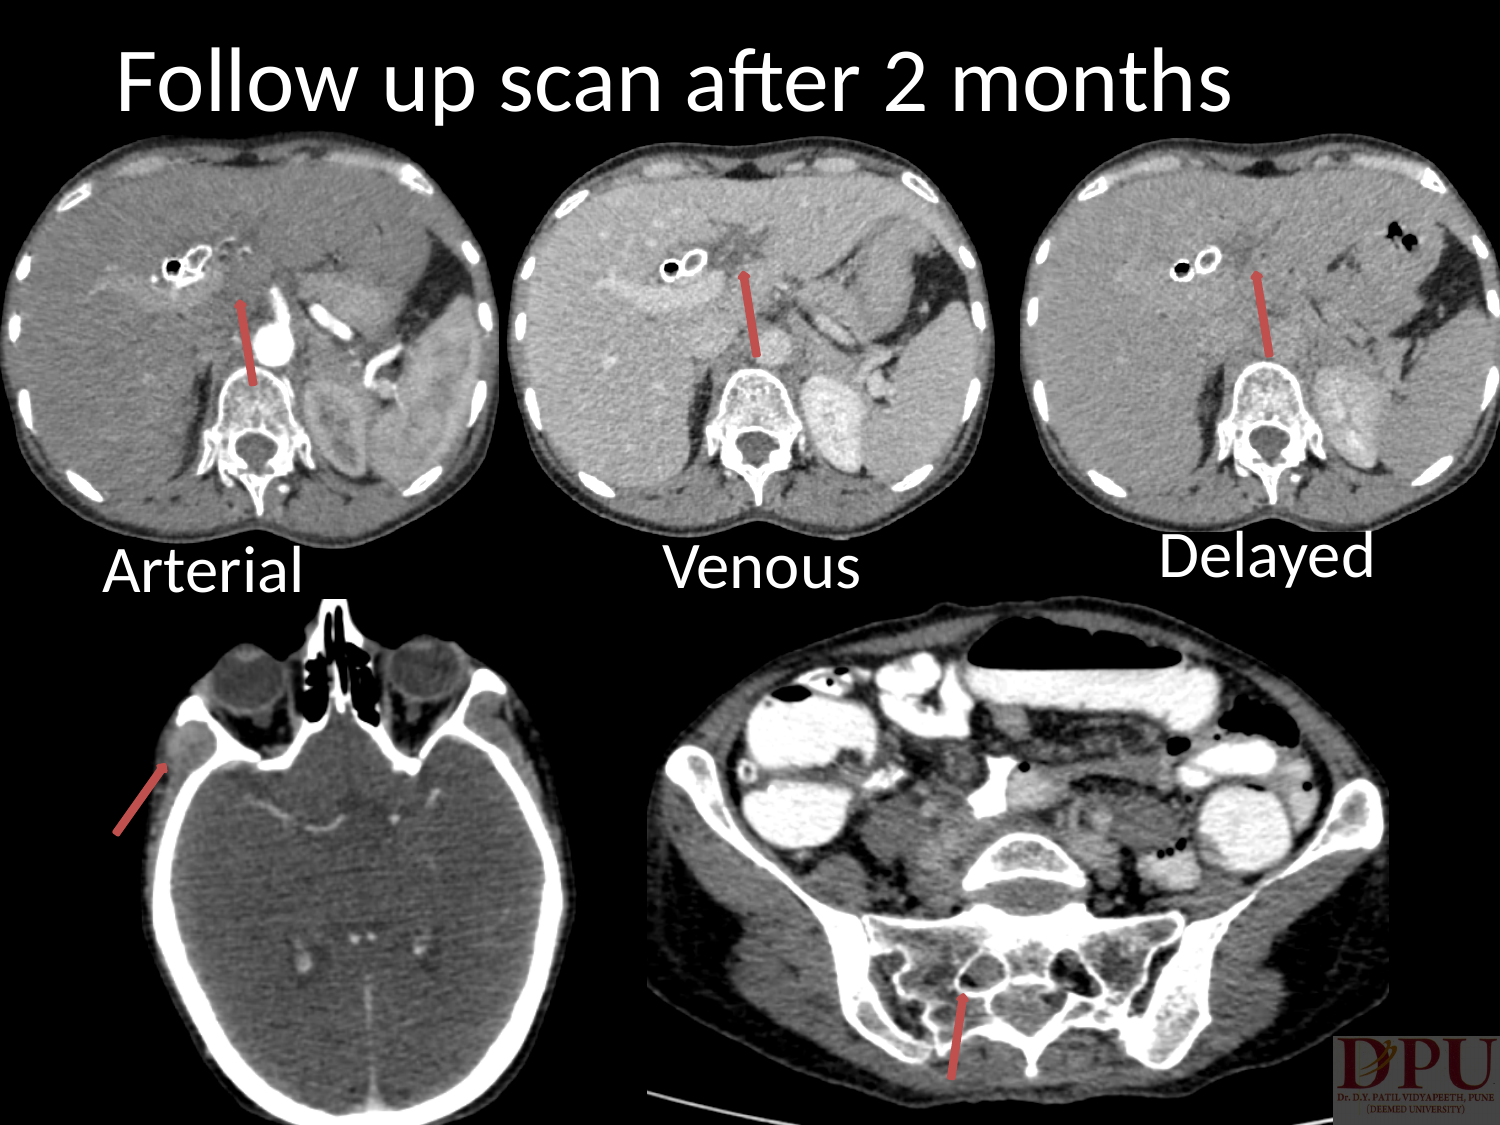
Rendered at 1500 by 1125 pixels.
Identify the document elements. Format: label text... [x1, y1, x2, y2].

title Follow up scan after 2 months [0, 0, 1350, 169]
text_box Venous [647, 514, 1025, 584]
text_box Delayed [1143, 540, 1500, 610]
picture [647, 585, 1500, 1125]
picture [1020, 123, 1500, 532]
picture [0, 116, 1002, 568]
picture [115, 598, 609, 1125]
text_box Arterial [87, 576, 465, 688]
